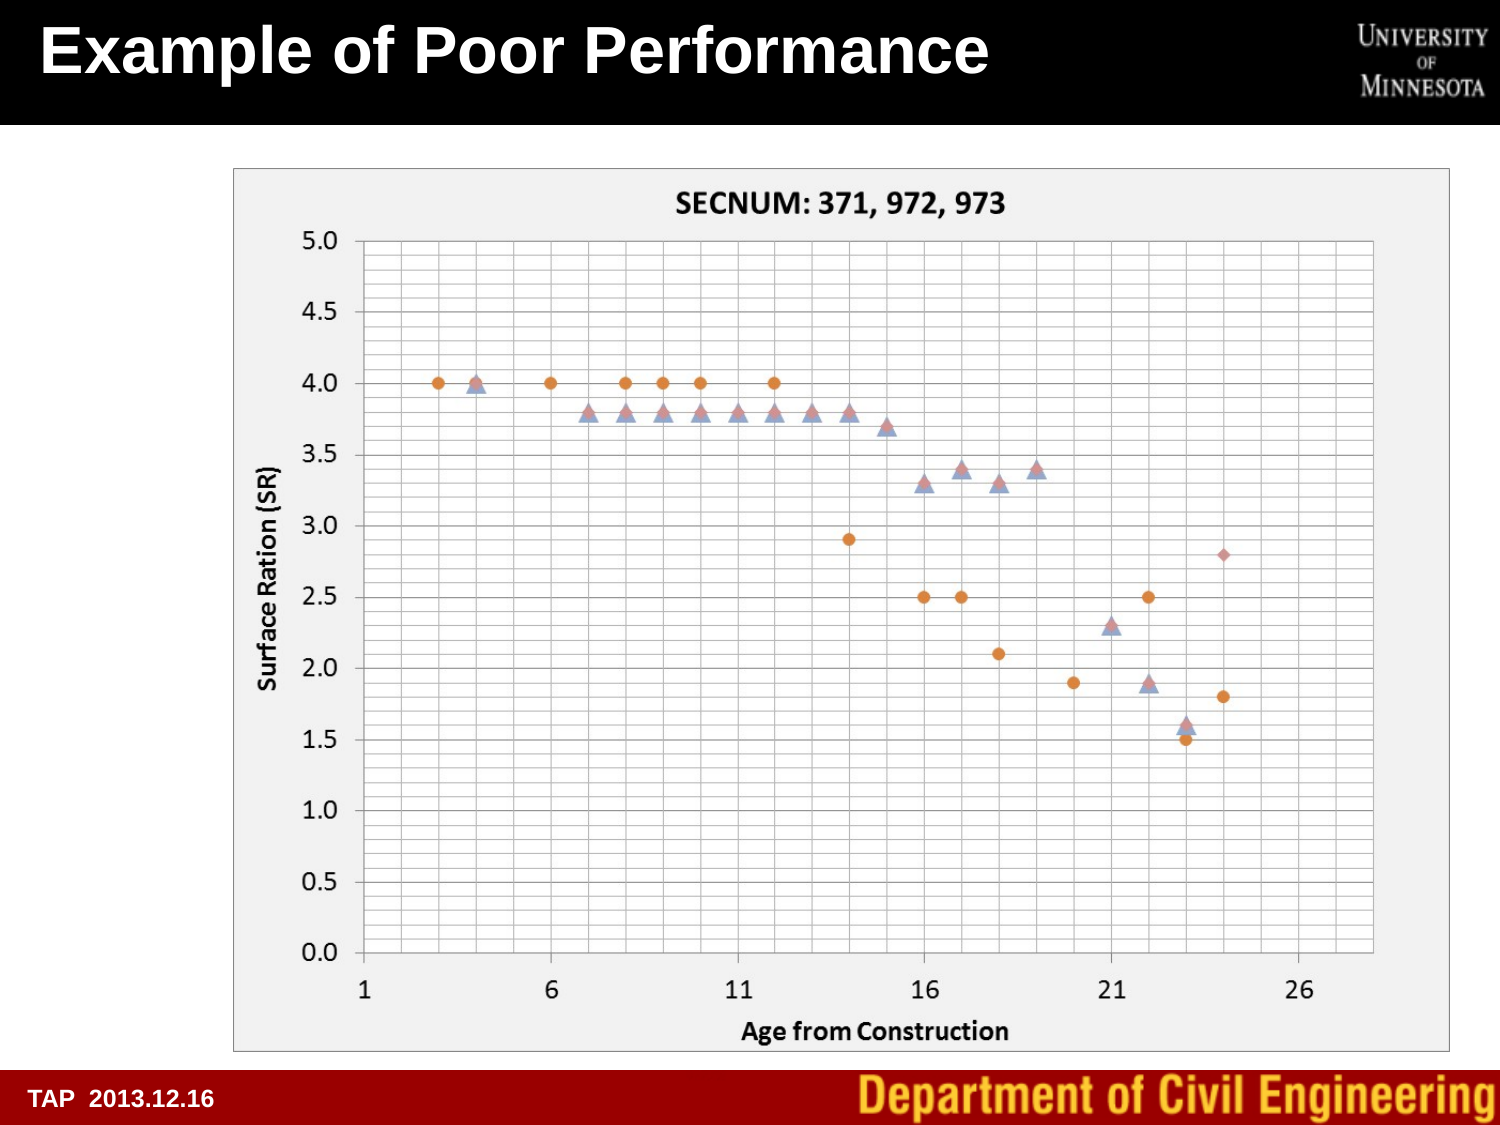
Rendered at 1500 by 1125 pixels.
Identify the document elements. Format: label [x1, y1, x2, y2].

picture [0, 1069, 1500, 1125]
picture [0, 0, 1500, 126]
picture [233, 168, 1451, 1052]
